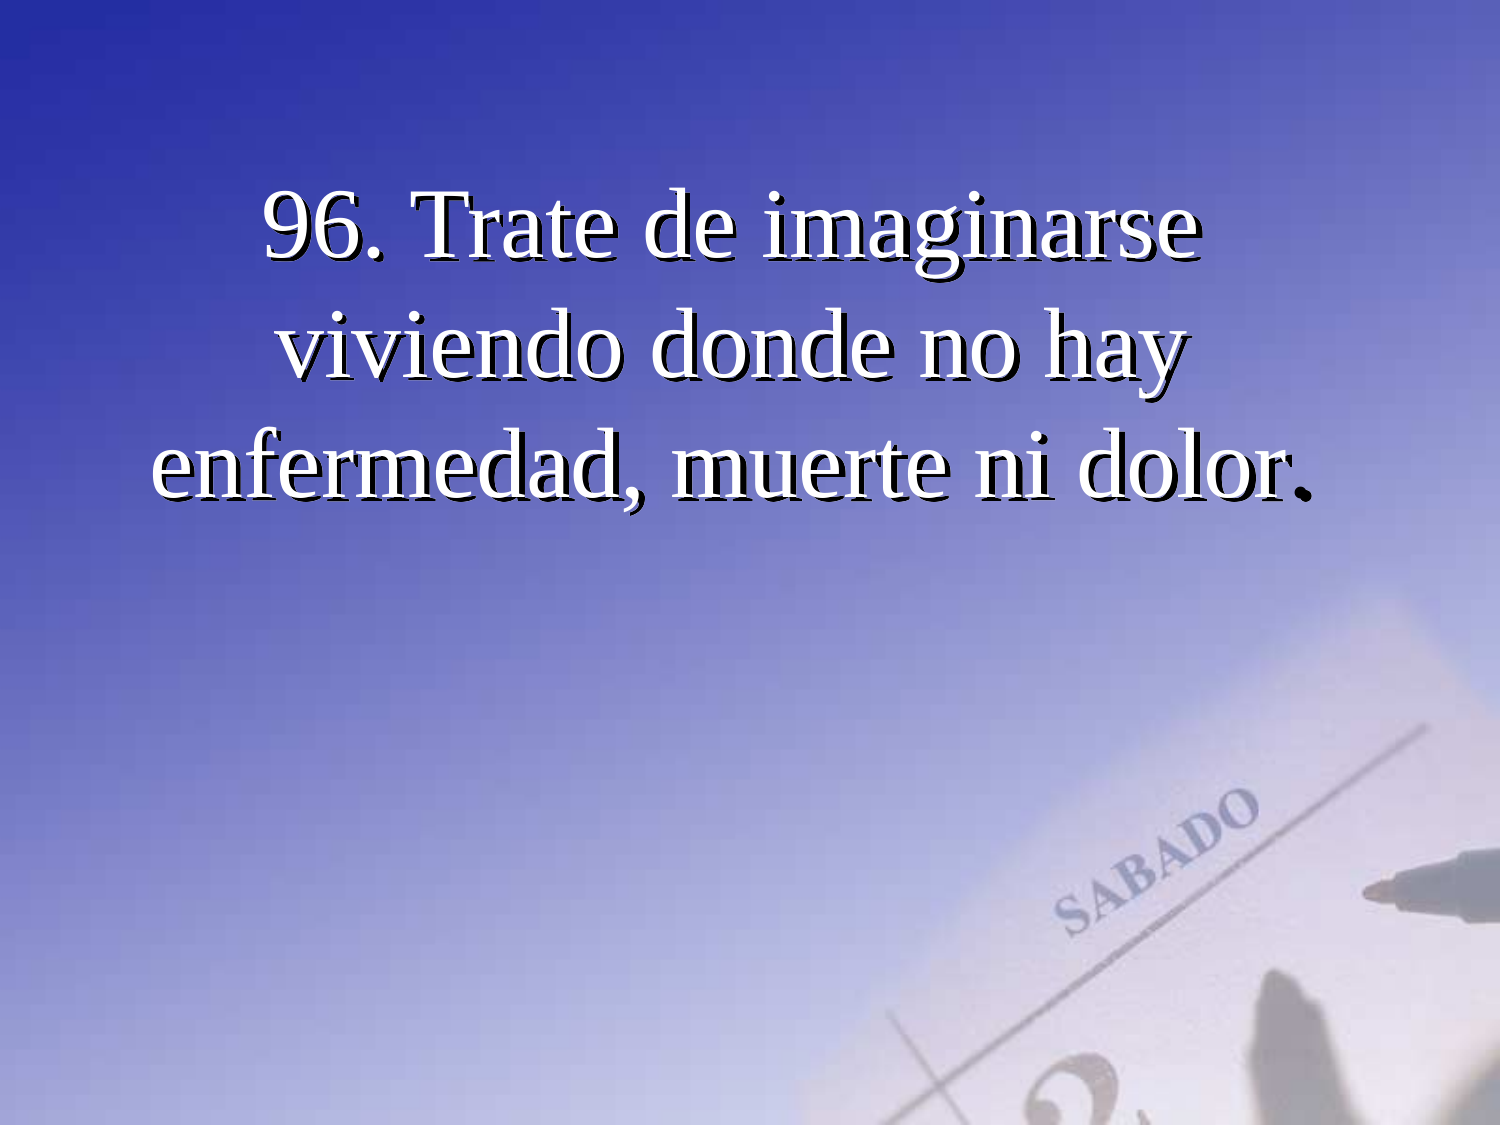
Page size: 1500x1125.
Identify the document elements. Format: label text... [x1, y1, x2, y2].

text_box 96. Trate de imaginarse viviendo donde no hay enfermedad, muerte ni dolor. [87, 149, 1375, 525]
picture [0, 0, 1500, 1125]
